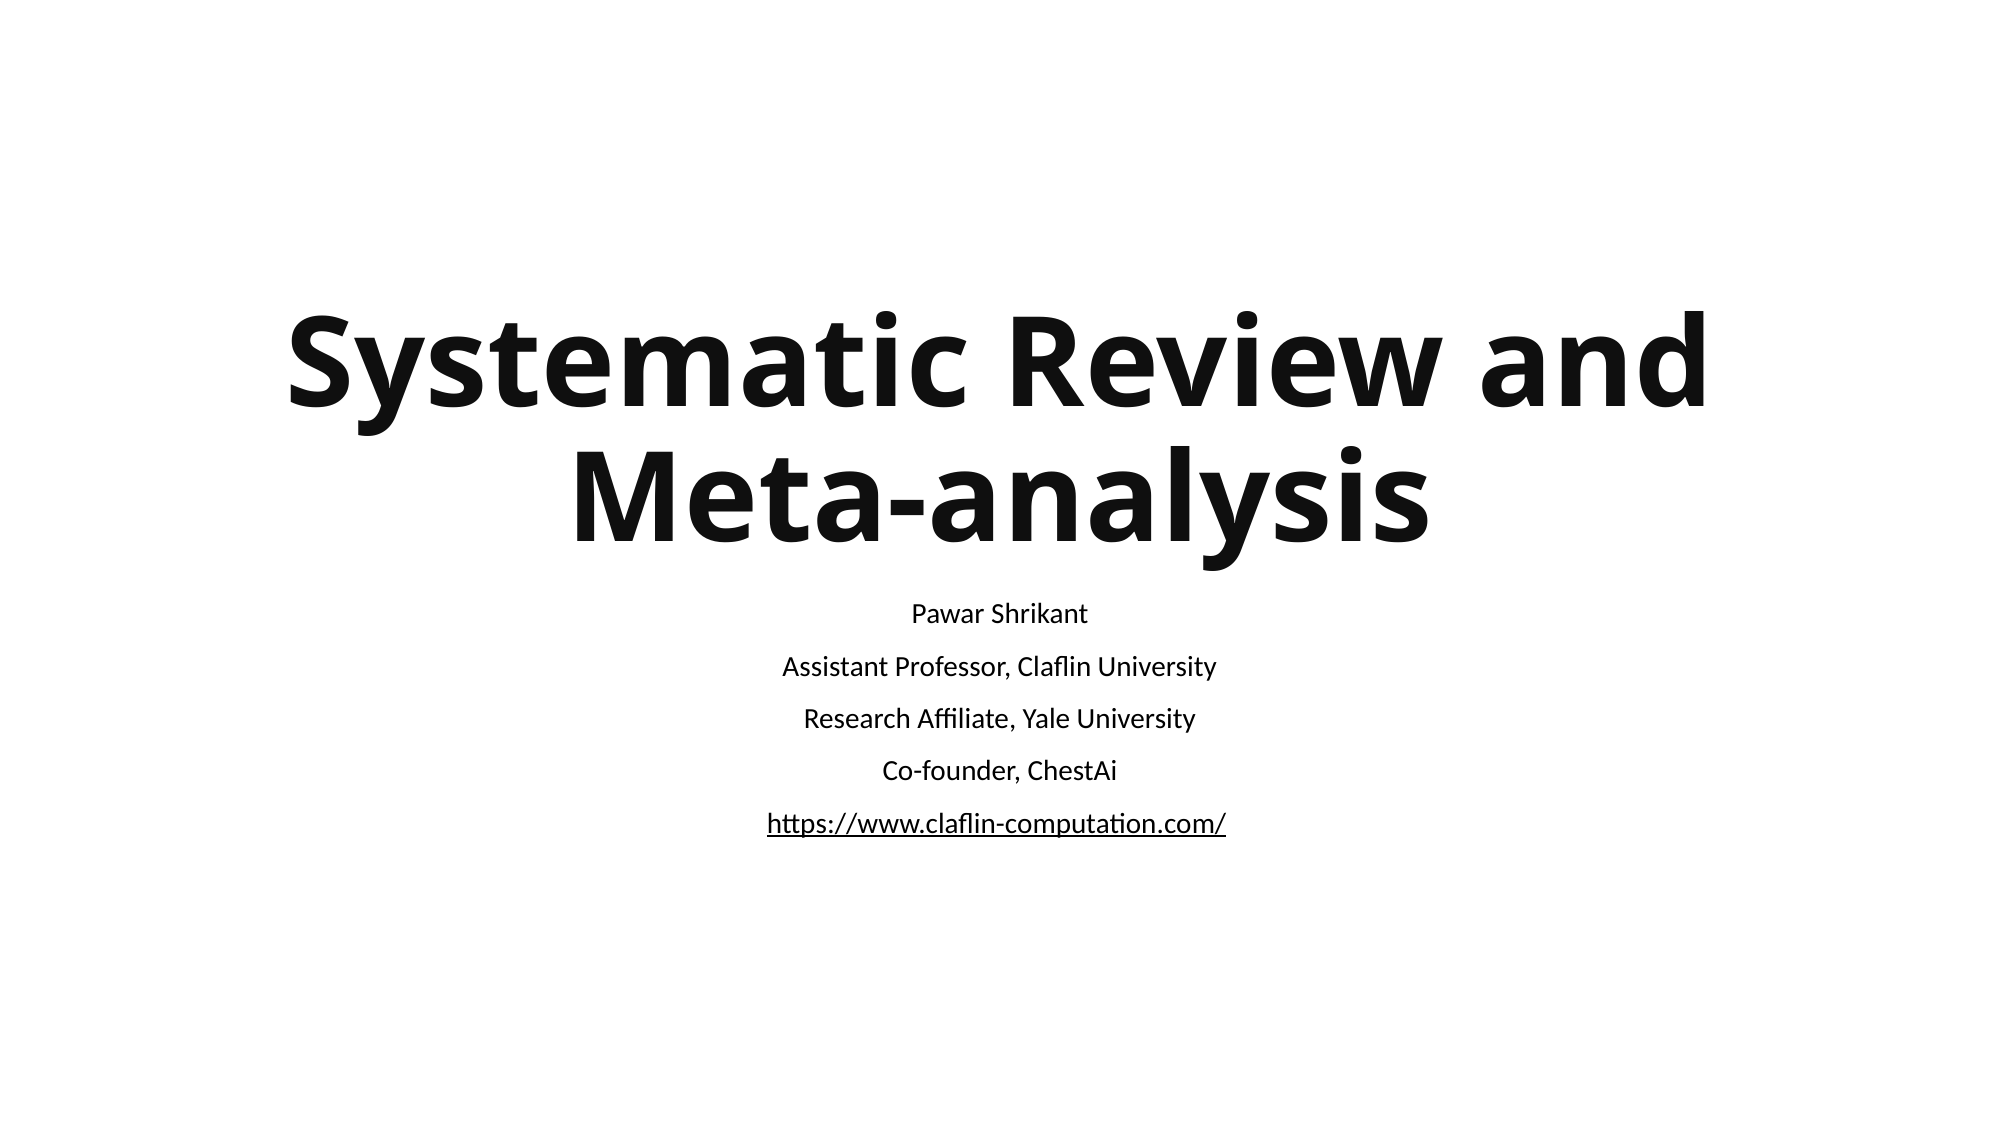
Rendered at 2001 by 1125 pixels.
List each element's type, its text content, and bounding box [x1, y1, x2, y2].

subtitle Pawar Shrikant Assistant Professor, Claflin University Research Affiliate, Yale University Co-founder, ChestAi https://www.claflin-computation.com/ [249, 590, 1750, 863]
title Systematic Review and Meta-analysis [249, 184, 1750, 576]
